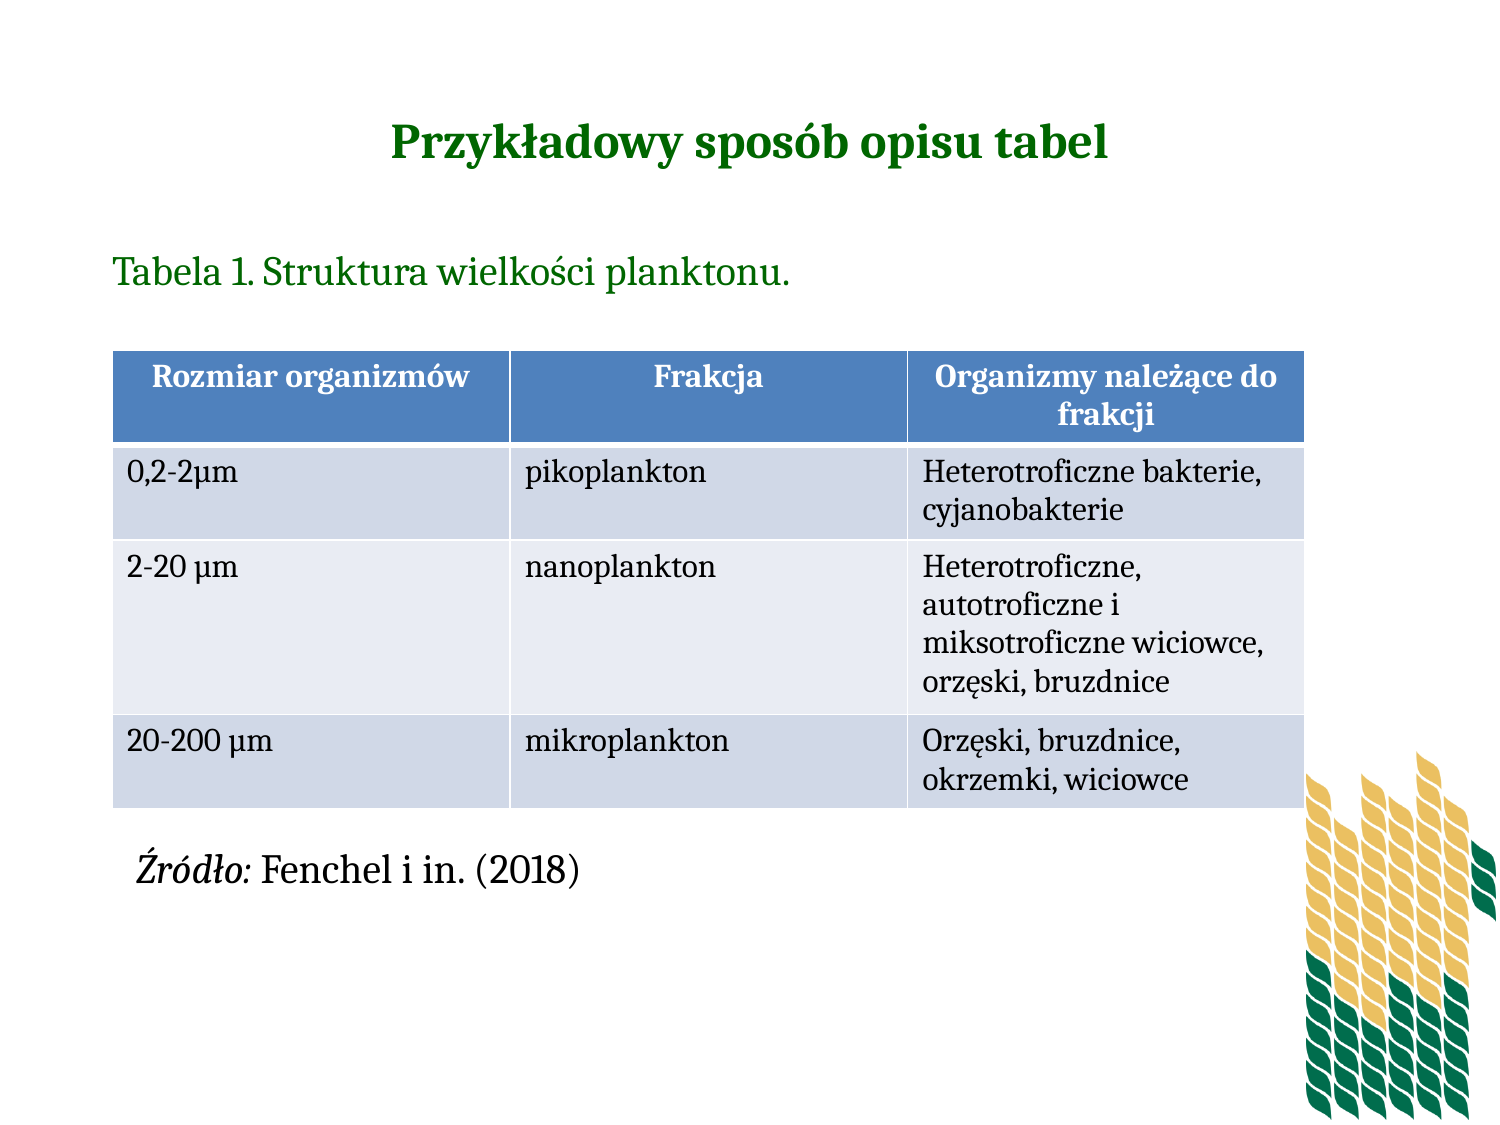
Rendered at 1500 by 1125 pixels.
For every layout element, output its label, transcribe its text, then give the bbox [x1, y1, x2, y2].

table_header Frakcja [511, 351, 907, 442]
table_cell pikoplankton [511, 448, 907, 539]
table_cell mikroplankton [511, 715, 907, 808]
table_cell 2-20 µm [113, 541, 509, 714]
table_cell Heterotroficzne, autotroficzne i miksotroficzne wiciowce, orzęski, bruzdnice [908, 541, 1304, 714]
table_cell 0,2-2µm [113, 448, 509, 539]
table_cell Orzęski, bruzdnice, okrzemki, wiciowce [908, 715, 1304, 808]
picture [1306, 751, 1496, 1120]
table_header Rozmiar organizmów [113, 351, 509, 442]
table_cell 20-200 µm [113, 715, 509, 808]
text_box Źródło: Fenchel i in. (2018) [121, 834, 598, 899]
table_header Organizmy należące do frakcji [908, 351, 1304, 442]
title Przykładowy sposób opisu tabel [75, 45, 1425, 219]
table_cell Heterotroficzne bakterie, cyjanobakterie [908, 448, 1304, 539]
list Tabela 1. Struktura wielkości planktonu. [17, 219, 1459, 1005]
table_cell nanoplankton [511, 541, 907, 714]
